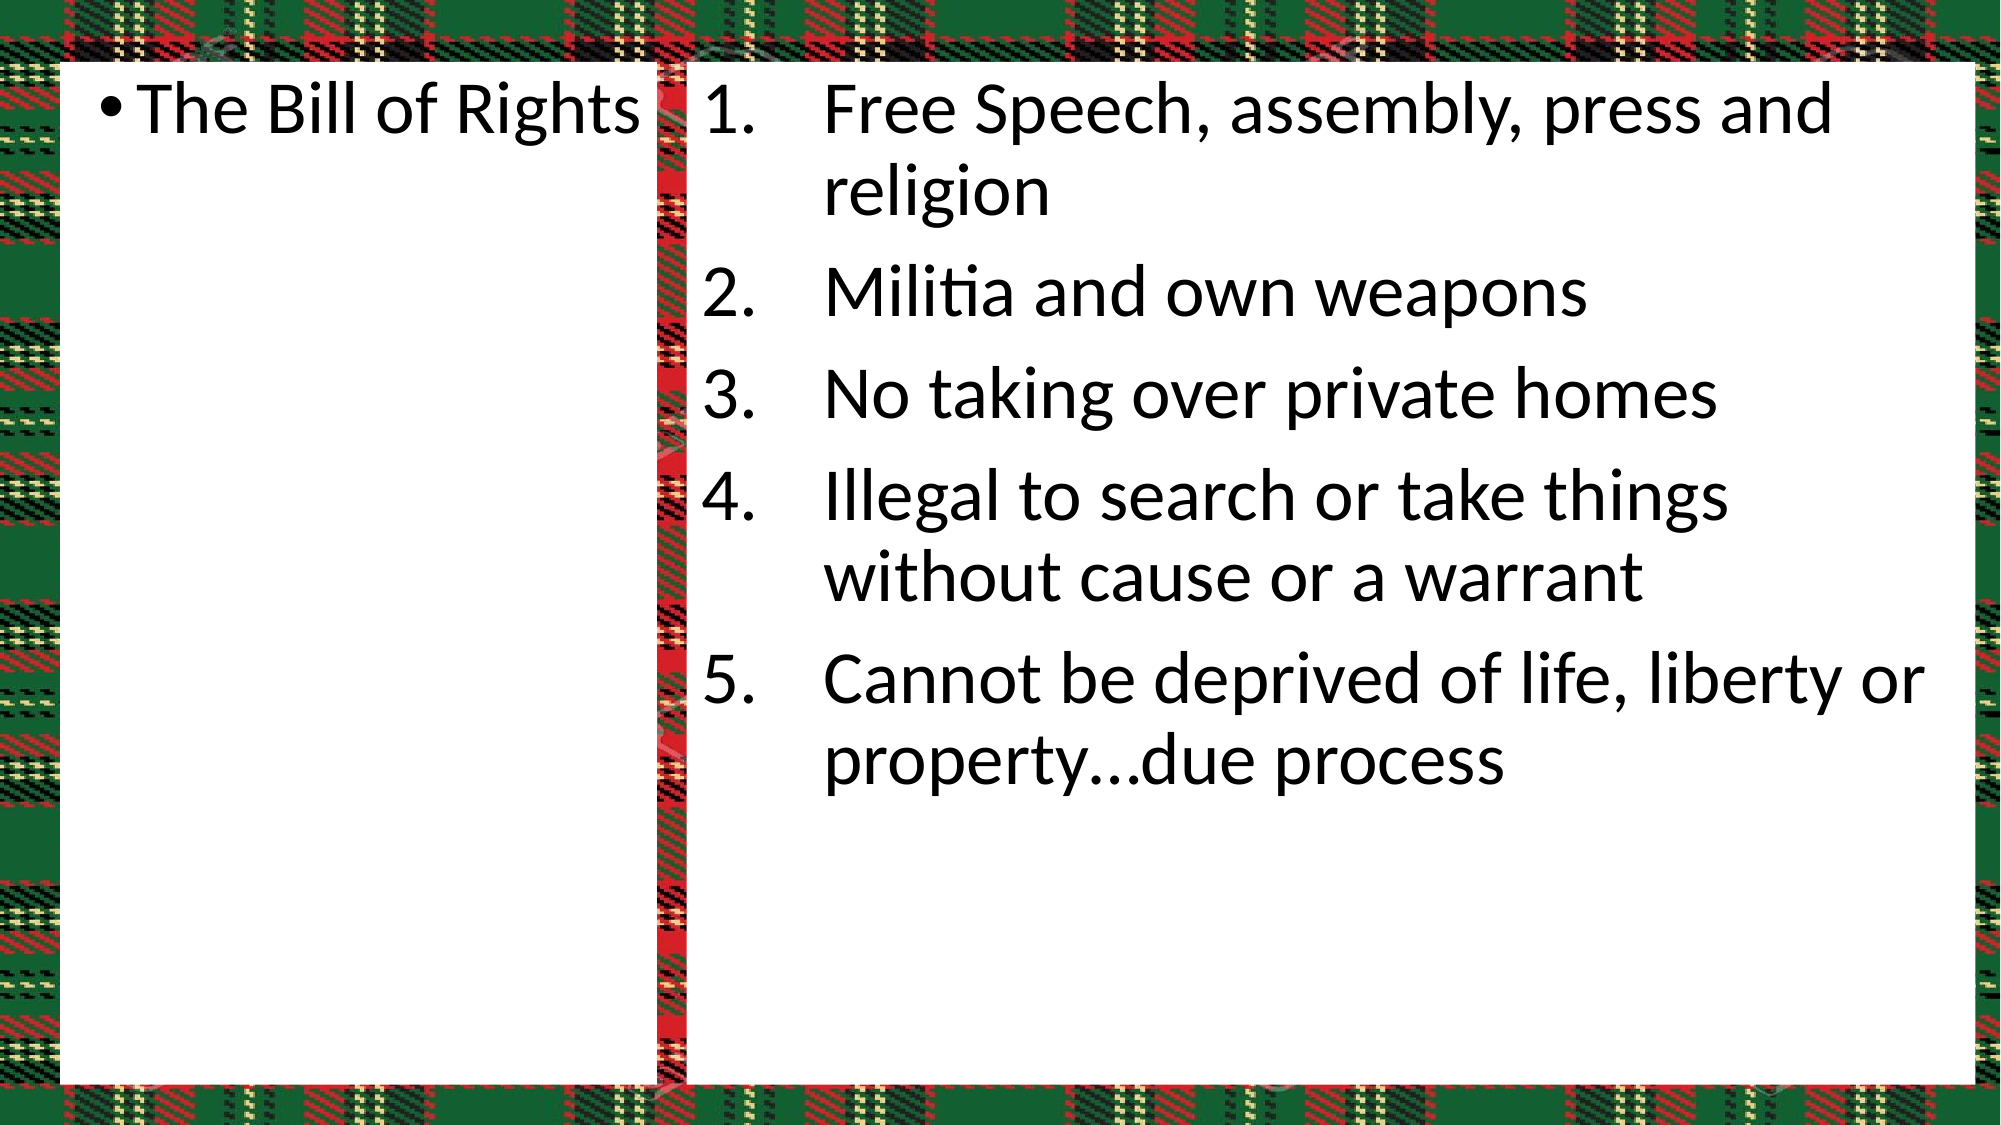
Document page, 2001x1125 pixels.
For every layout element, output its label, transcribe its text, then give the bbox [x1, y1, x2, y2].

list Free Speech, assembly, press and religion Militia and own weapons No taking over private homes Illegal to search or take things without cause or a warrant Cannot be deprived of life, liberty or property…due process [686, 61, 1976, 1085]
picture [0, 0, 2001, 1125]
list The Bill of Rights [60, 61, 657, 1085]
